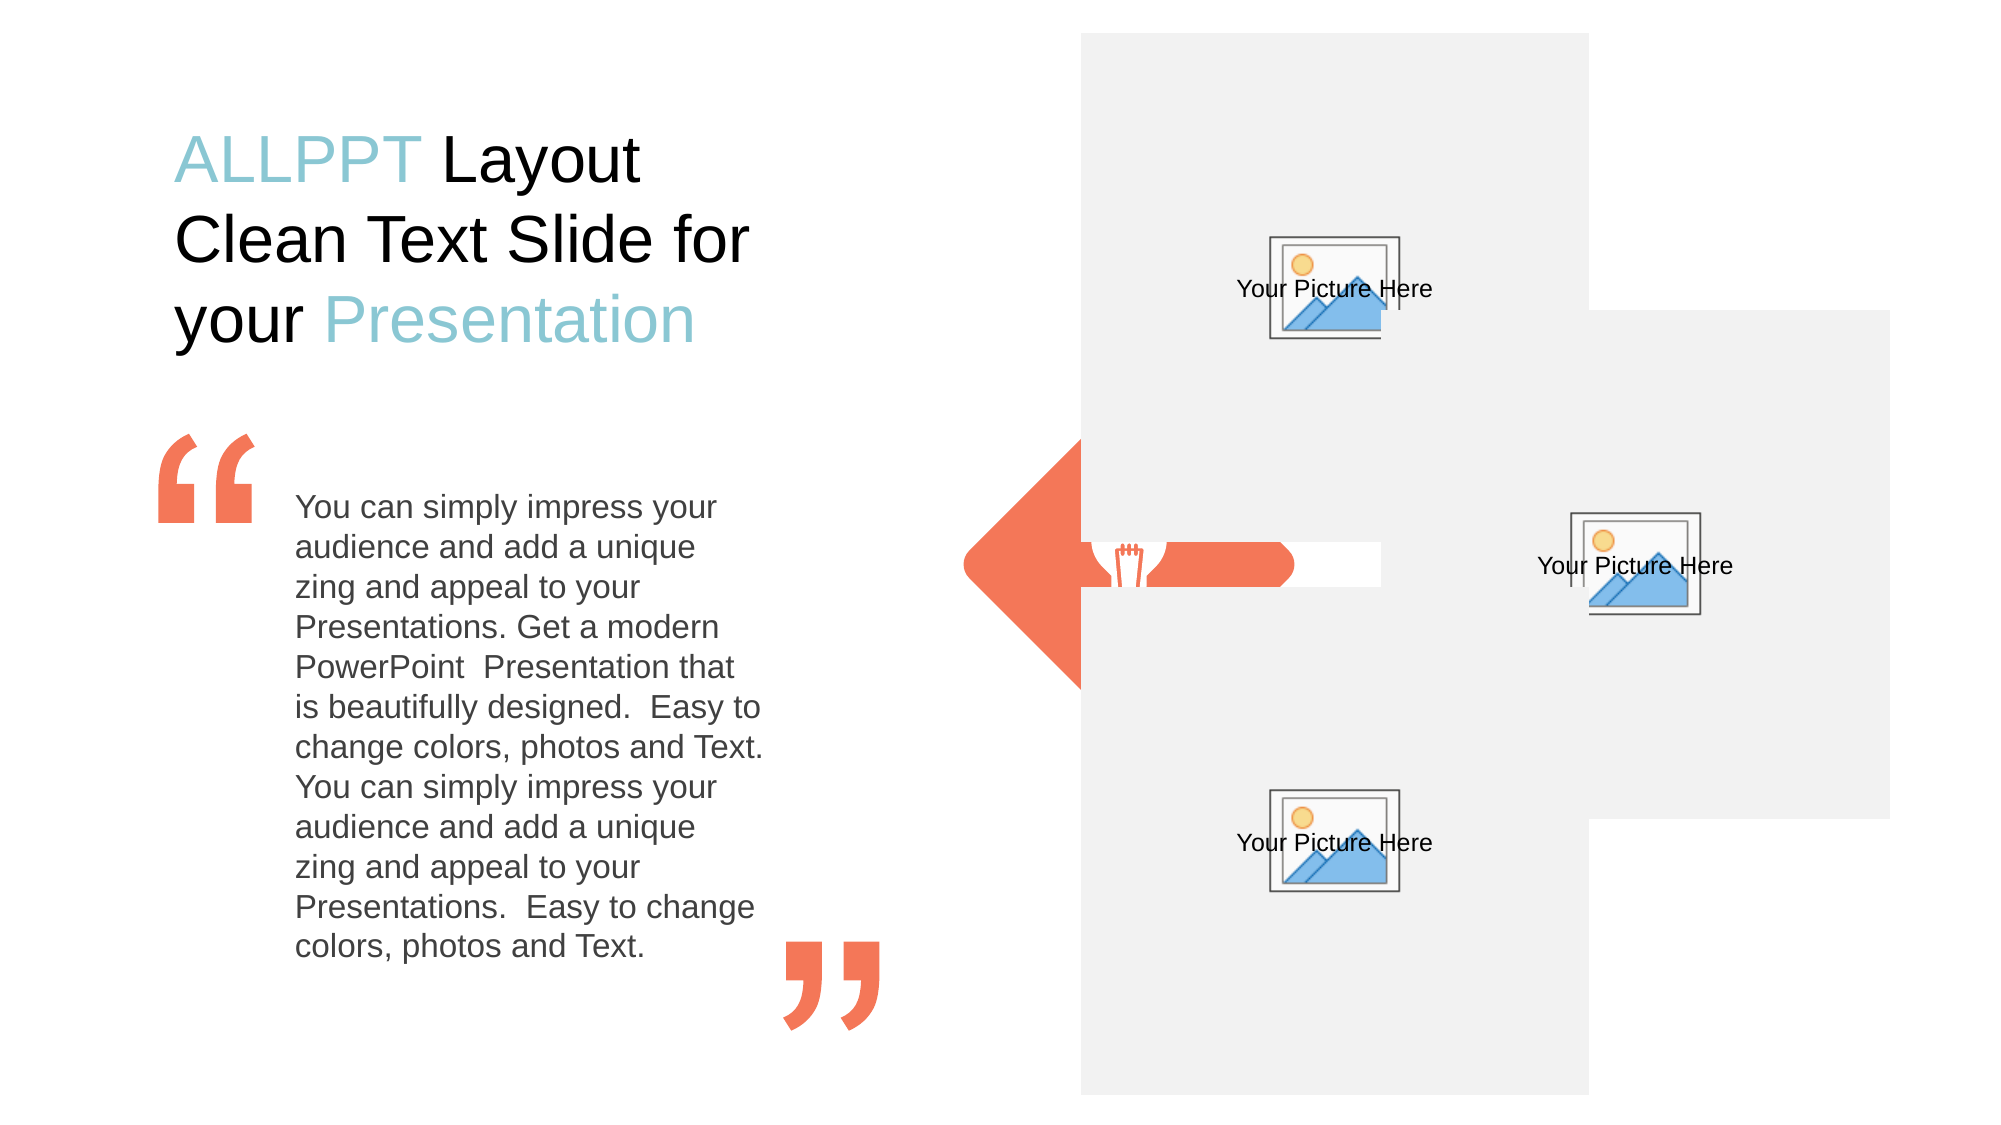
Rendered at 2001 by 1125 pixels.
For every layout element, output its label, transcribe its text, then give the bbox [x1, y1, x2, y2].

text_box [962, 438, 1110, 691]
text_box You can simply impress your audience and add a unique zing and appeal to your Presentations. Get a modern PowerPoint Presentation that is beautifully designed. Easy to change colors, photos and Text. You can simply impress your audience and add a unique zing and appeal to your Presentations. Easy to change colors, photos and Text. [279, 478, 781, 972]
text_box [214, 432, 257, 524]
text_box [1090, 543, 1168, 586]
text_box [1148, 543, 1296, 586]
text_box [157, 432, 199, 524]
text_box [839, 940, 881, 1033]
text_box [781, 940, 823, 1033]
picture [1080, 33, 1890, 1096]
text_box ALLPPT Layout Clean Text Slide for your Presentation [160, 108, 781, 364]
